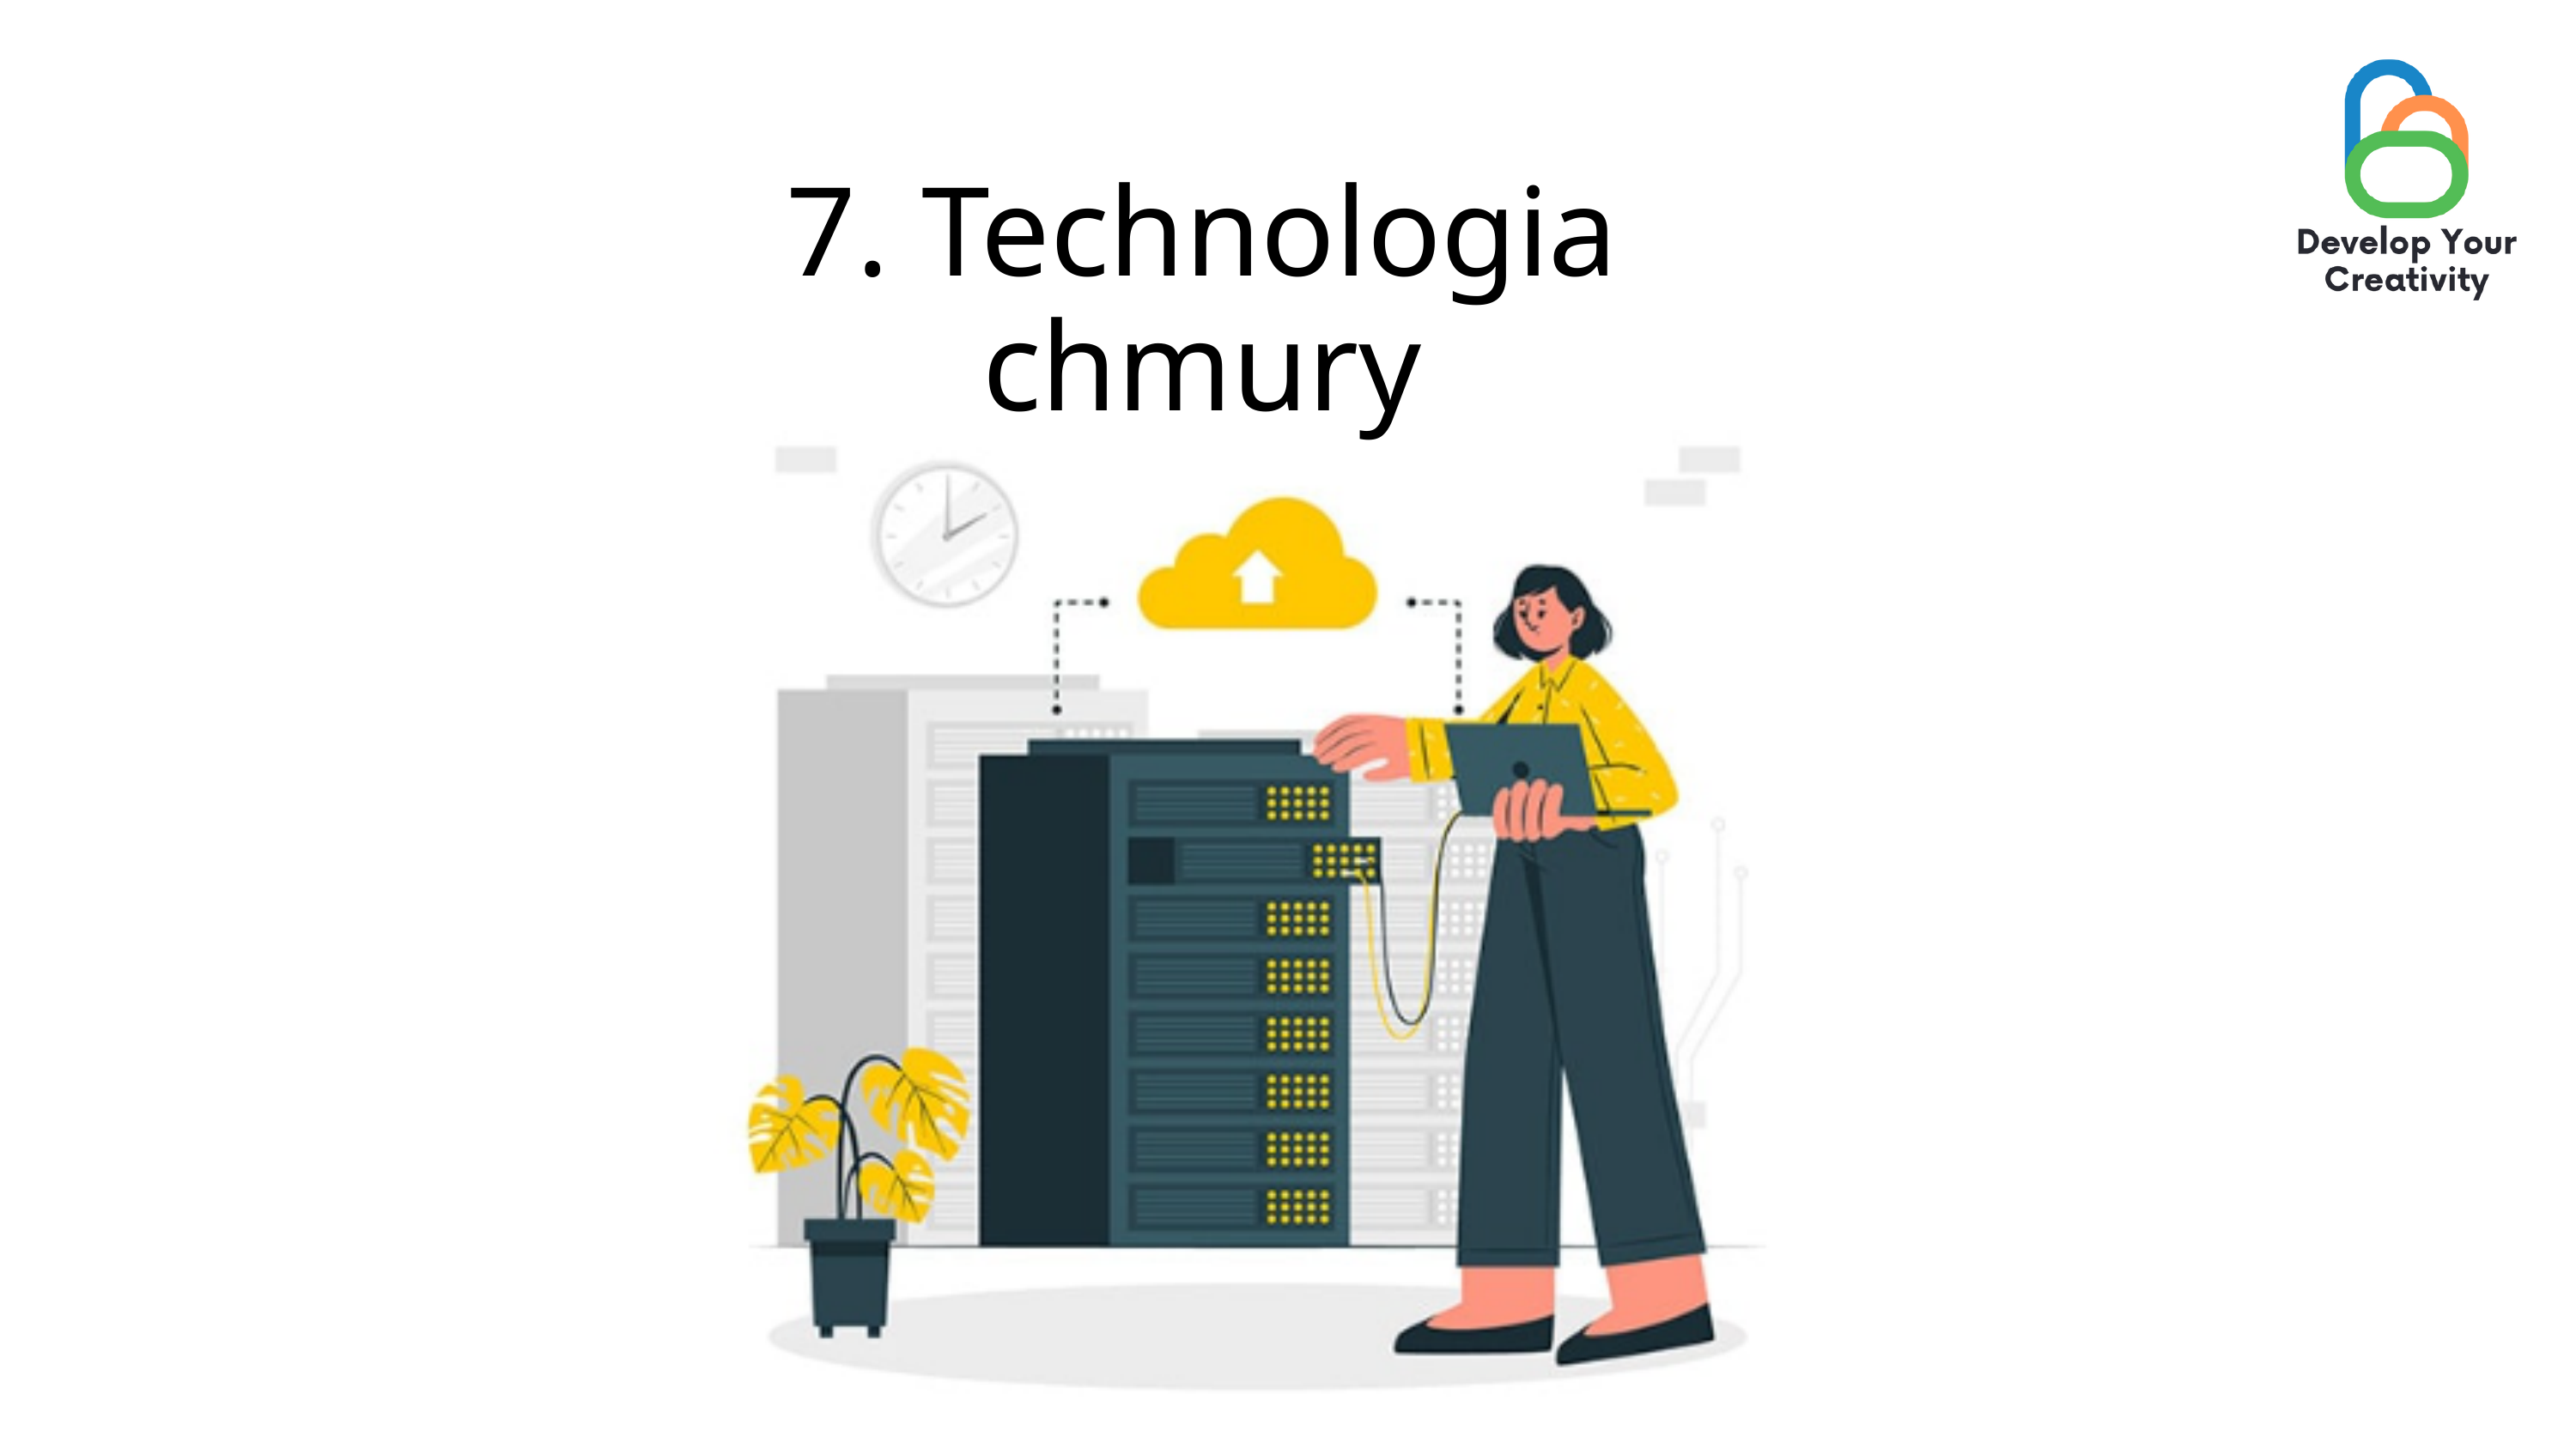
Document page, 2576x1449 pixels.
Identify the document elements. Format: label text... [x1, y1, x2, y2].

text_box [295, 366, 2028, 1449]
text_box 7. Technologia chmury [577, 165, 1827, 706]
text_box [2178, 0, 2576, 397]
